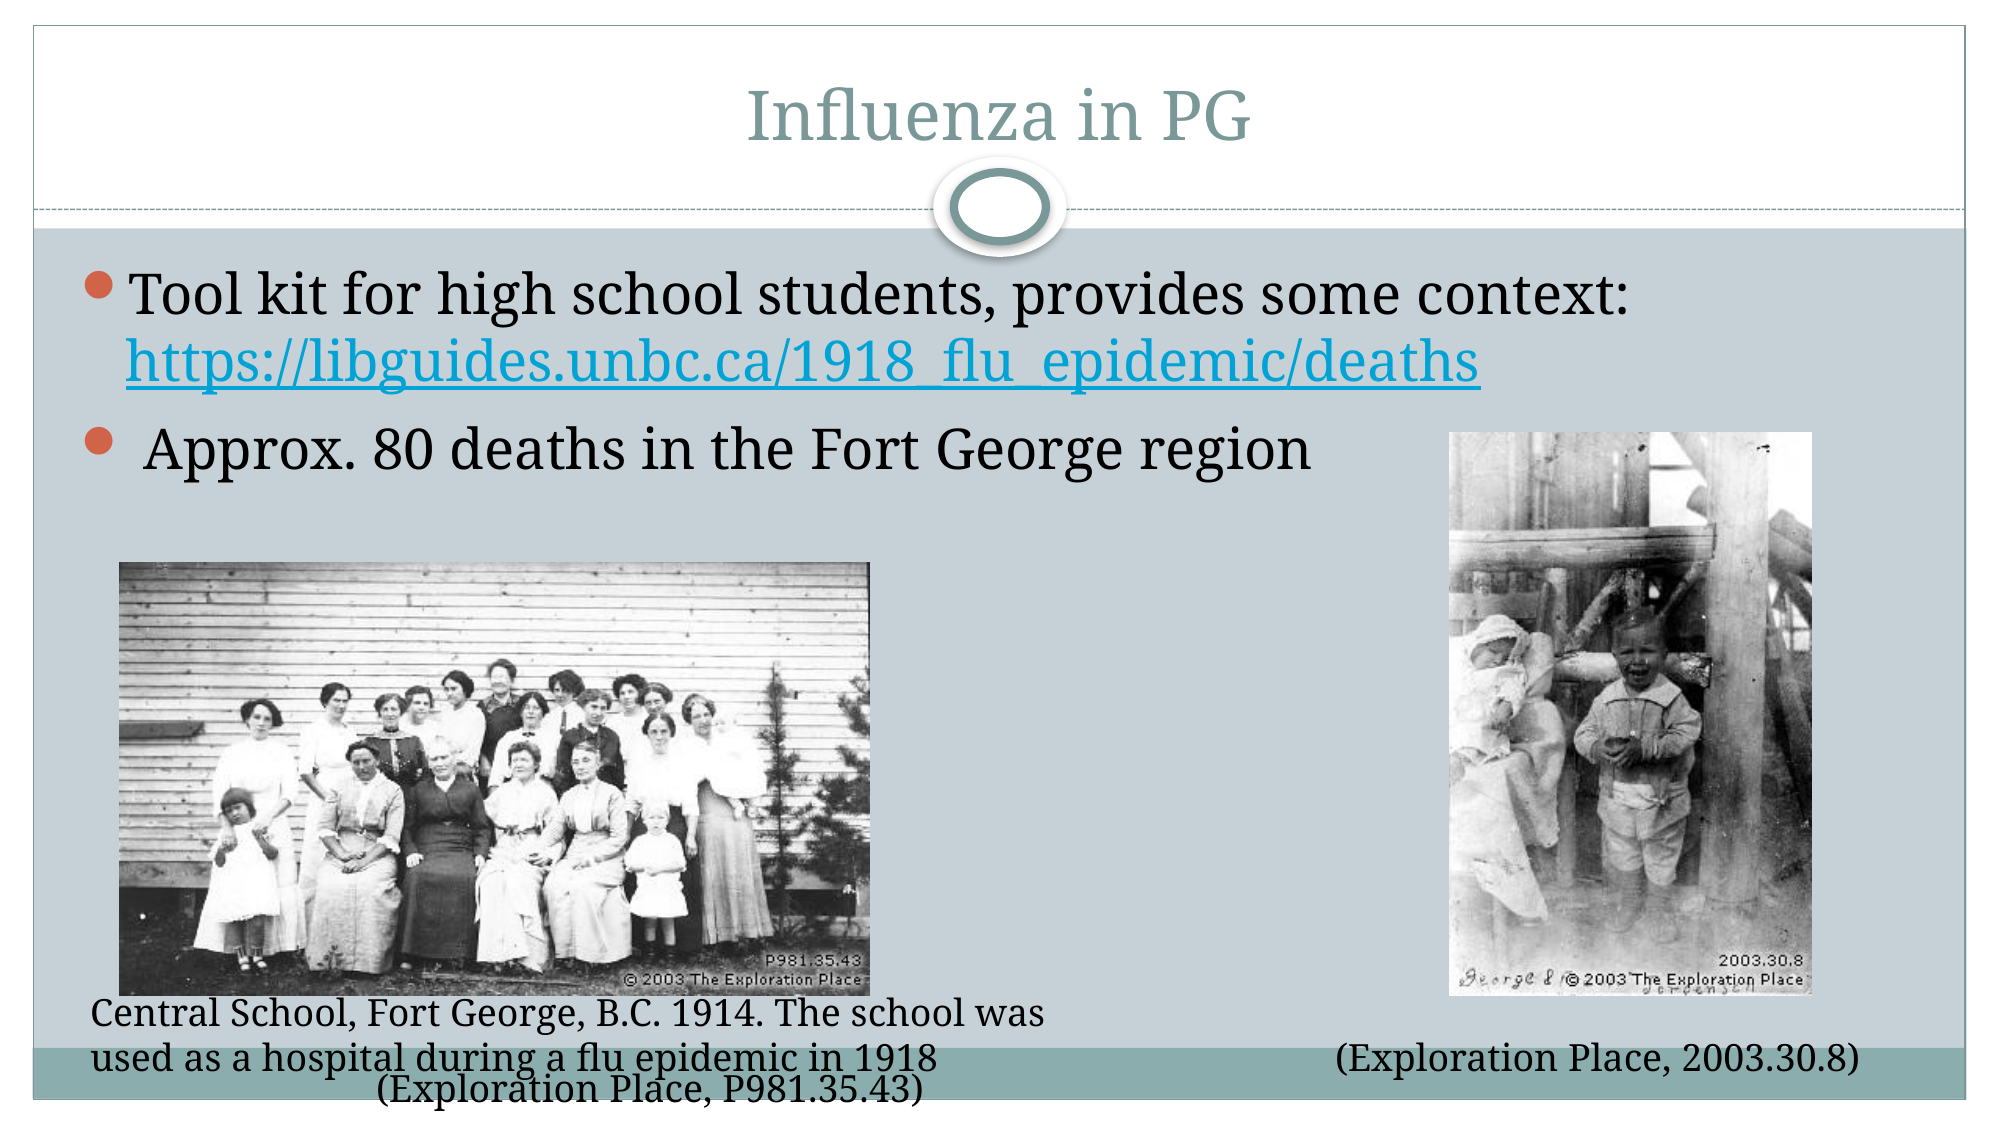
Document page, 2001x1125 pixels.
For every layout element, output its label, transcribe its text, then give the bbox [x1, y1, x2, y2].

picture [119, 562, 870, 996]
title Influenza in PG [66, 37, 1933, 162]
picture [1449, 432, 1812, 996]
text_box (Exploration Place, P981.35.43) [211, 1057, 940, 1117]
list Tool kit for high school students, provides some context: https://libguides.unbc.ca/1918_flu_epidemic/deaths Approx. 80 deaths in the Fort George region [66, 250, 1926, 1001]
text_box (Exploration Place, 2003.30.8) [1170, 1026, 1876, 1087]
text_box Central School, Fort George, B.C. 1914. The school was used as a hospital during a flu epidemic in 1918 [75, 981, 1076, 1087]
